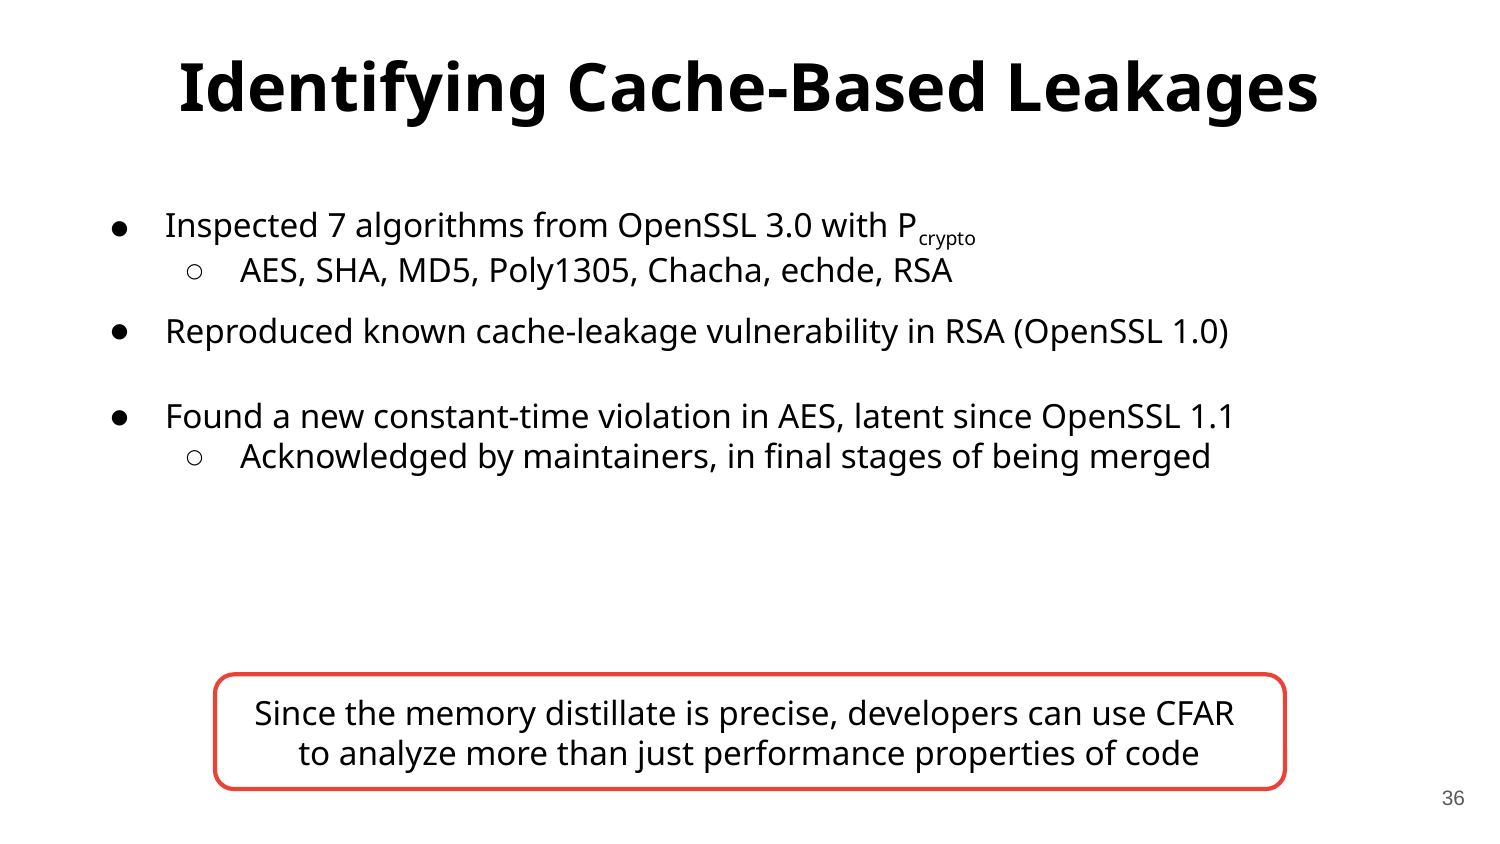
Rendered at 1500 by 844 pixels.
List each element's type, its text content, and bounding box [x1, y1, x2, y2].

slide_number 36 [1389, 764, 1480, 830]
text_box Since the memory distillate is precise, developers can use CFAR to analyze more than just performance properties of code [214, 674, 1285, 790]
list Inspected 7 algorithms from OpenSSL 3.0 with Pcrypto AES, SHA, MD5, Poly1305, Chacha, echde, RSA Reproduced known cache-leakage vulnerability in RSA (OpenSSL 1.0) Found a new constant-time violation in AES, latent since OpenSSL 1.1 Acknowledged by maintainers, in final stages of being merged [75, 189, 1500, 750]
title Identifying Cache-Based Leakages [35, 30, 1465, 125]
